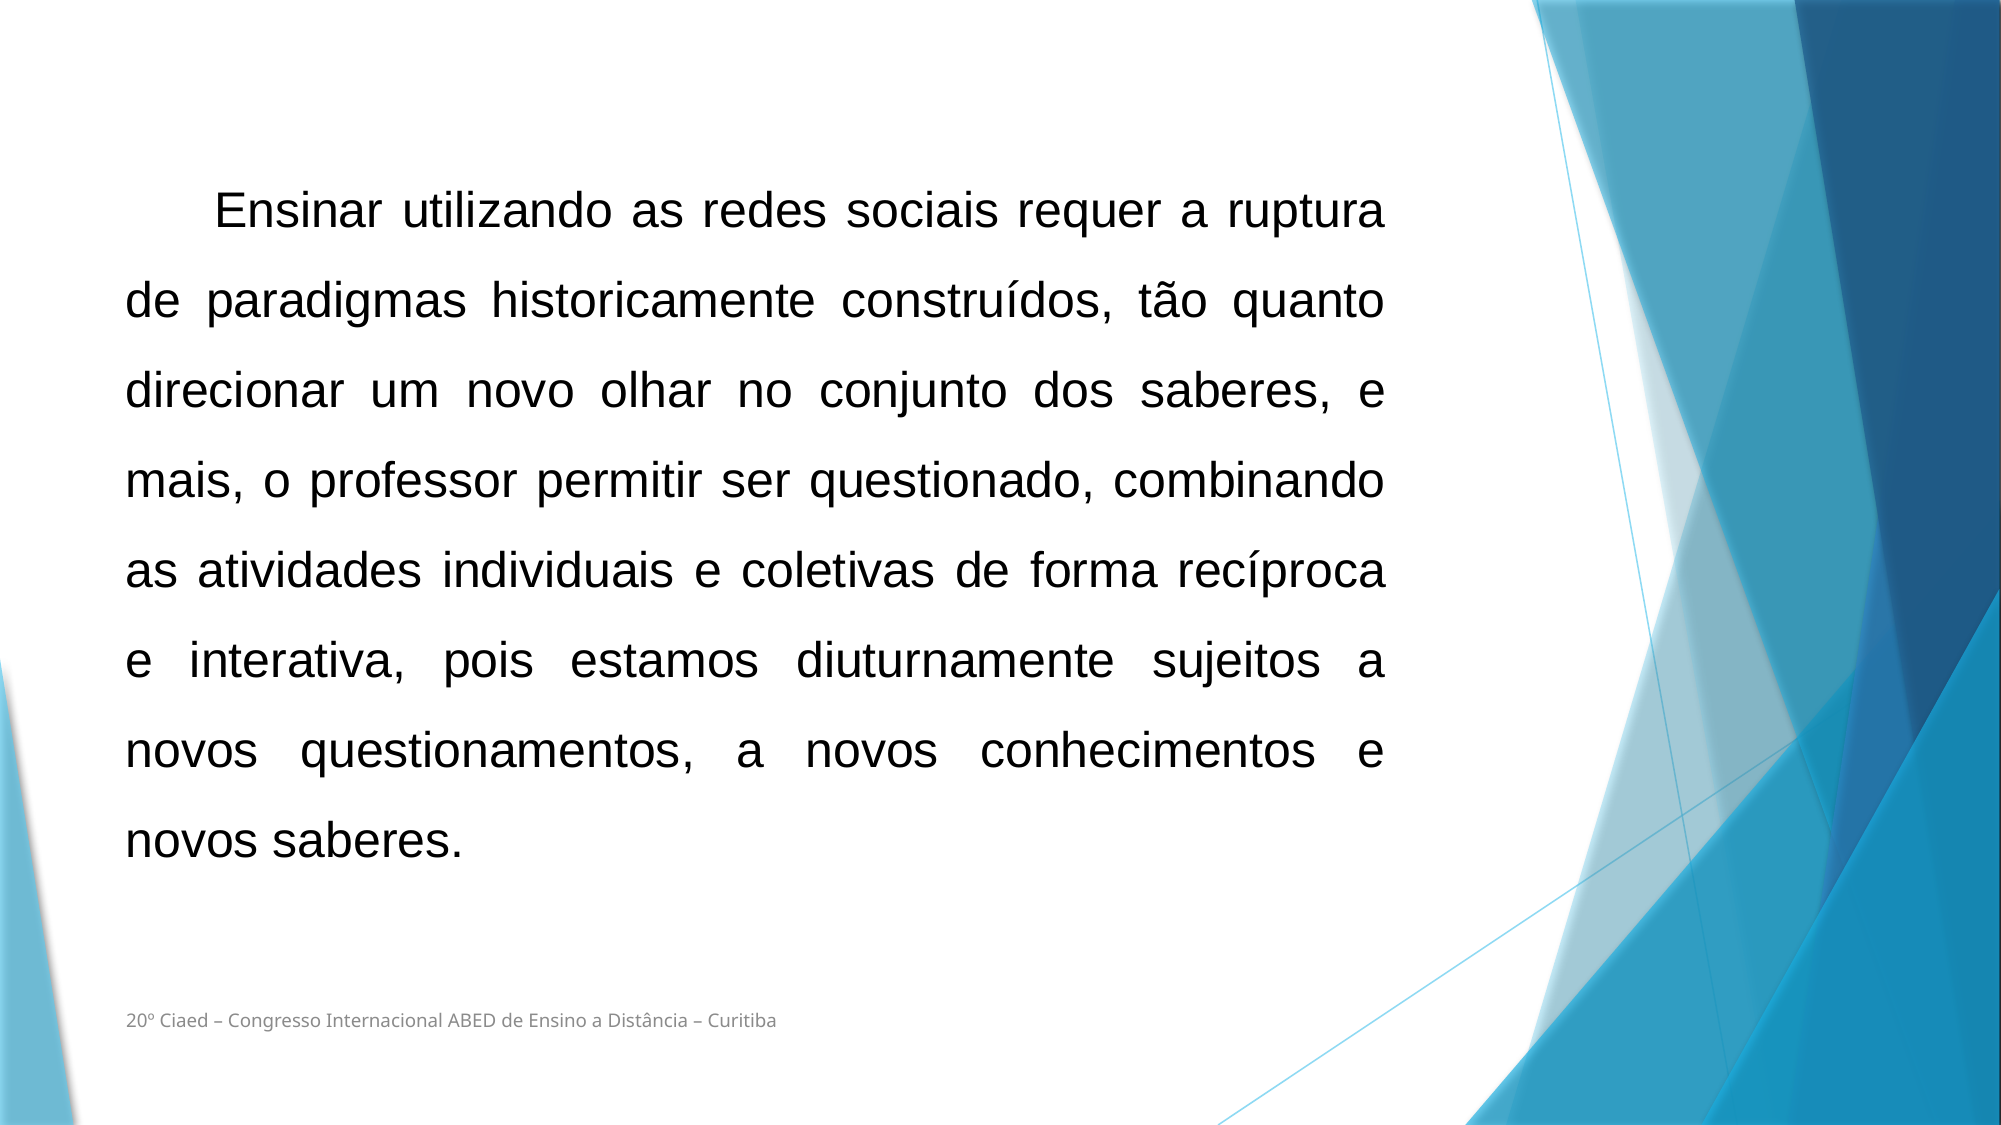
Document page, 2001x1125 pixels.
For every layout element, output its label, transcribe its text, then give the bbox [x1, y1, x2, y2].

footer 20º Ciaed – Congresso Internacional ABED de Ensino a Distância – Curitiba [111, 991, 1145, 1051]
text_box Ensinar utilizando as redes sociais requer a ruptura de paradigmas historicamente construídos, tão quanto direcionar um novo olhar no conjunto dos saberes, e mais, o professor permitir ser questionado, combinando as atividades individuais e coletivas de forma recíproca e interativa, pois estamos diuturnamente sujeitos a novos questionamentos, a novos conhecimentos e novos saberes. [111, 139, 1401, 875]
